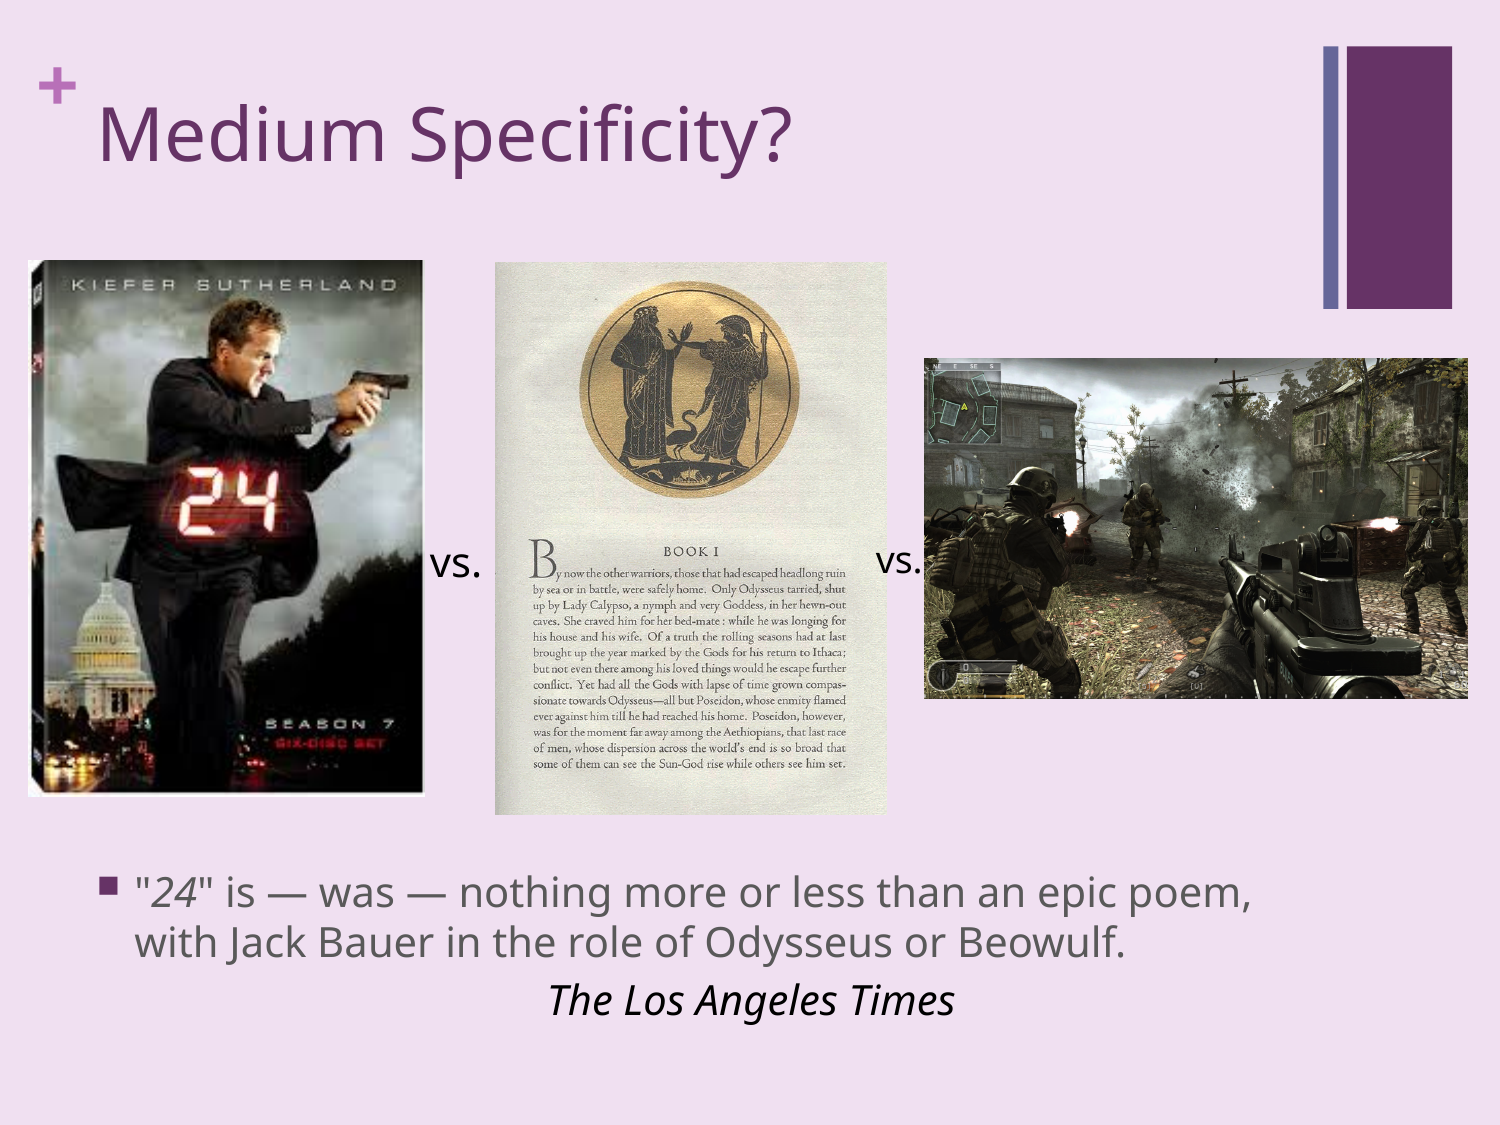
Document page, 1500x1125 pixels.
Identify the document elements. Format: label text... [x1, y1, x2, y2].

text_box vs. [431, 528, 487, 594]
picture [924, 358, 1468, 699]
text_box vs. [895, 528, 917, 589]
picture [27, 260, 425, 797]
list "24" is — was — nothing more or less than an epic poem, with Jack Bauer in the role of Odysseus or Beowulf. The Los Angeles Times [81, 857, 1322, 1060]
title Medium Specificity? [81, 79, 1322, 263]
picture [494, 261, 888, 816]
